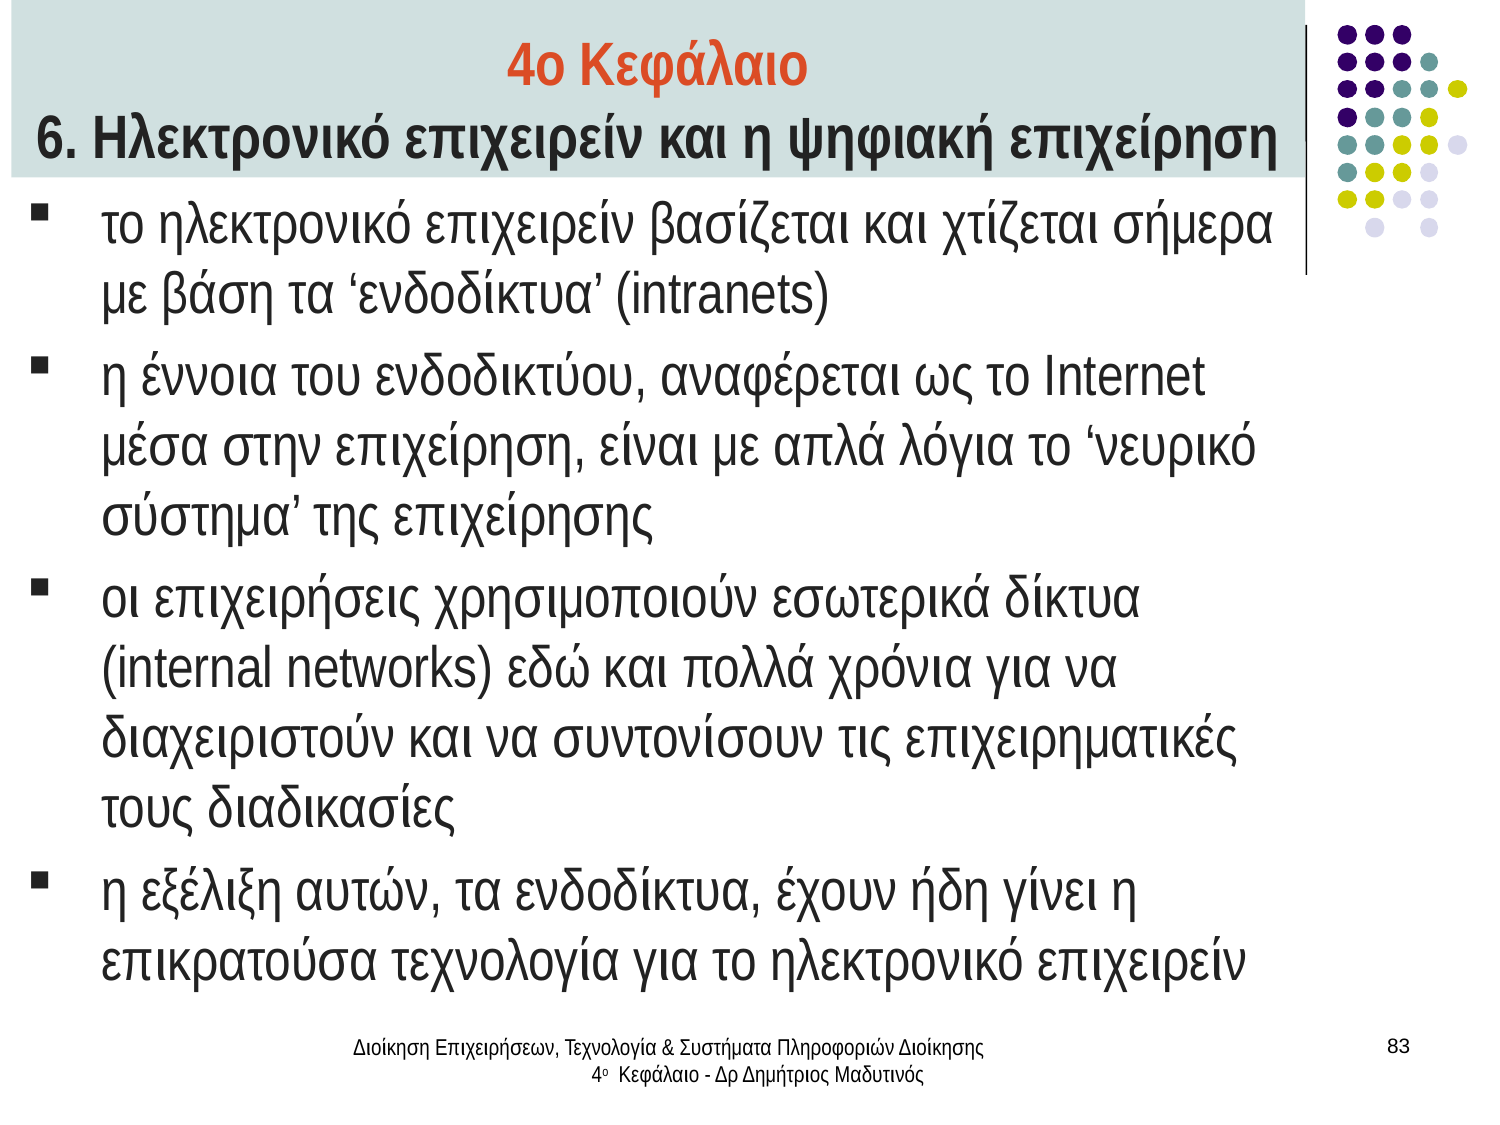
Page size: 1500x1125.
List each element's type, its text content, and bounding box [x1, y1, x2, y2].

slide_number 83 [1123, 1025, 1425, 1100]
footer Διοίκηση Επιχειρήσεων, Τεχνολογία & Συστήματα Πληροφοριών Διοίκησης 4ο Κεφάλαιο - Δρ Δημήτριος Μαδυτινός [336, 1025, 1123, 1100]
text_box το ηλεκτρονικό επιχειρείν βασίζεται και χτίζεται σήμερα με βάση τα ‘ενδοδίκτυα’ (intranets) η έννοια του ενδοδικτύου, αναφέρεται ως το Internet μέσα στην επιχείρηση, είναι με απλά λόγια το ‘νευρικό σύστημα’ της επιχείρησης οι επιχειρήσεις χρησιμοποιούν εσωτερικά δίκτυα (internal networks) εδώ και πολλά χρόνια για να διαχειριστούν και να συντονίσουν τις επιχειρηματικές τους διαδικασίες η εξέλιξη αυτών, τα ενδοδίκτυα, έχουν ήδη γίνει η επικρατούσα τεχνολογία για το ηλεκτρονικό επιχειρείν [11, 177, 1336, 1000]
text_box 4ο Κεφάλαιο 6. Ηλεκτρονικό επιχειρείν και η ψηφιακή επιχείρηση [11, 0, 1306, 177]
